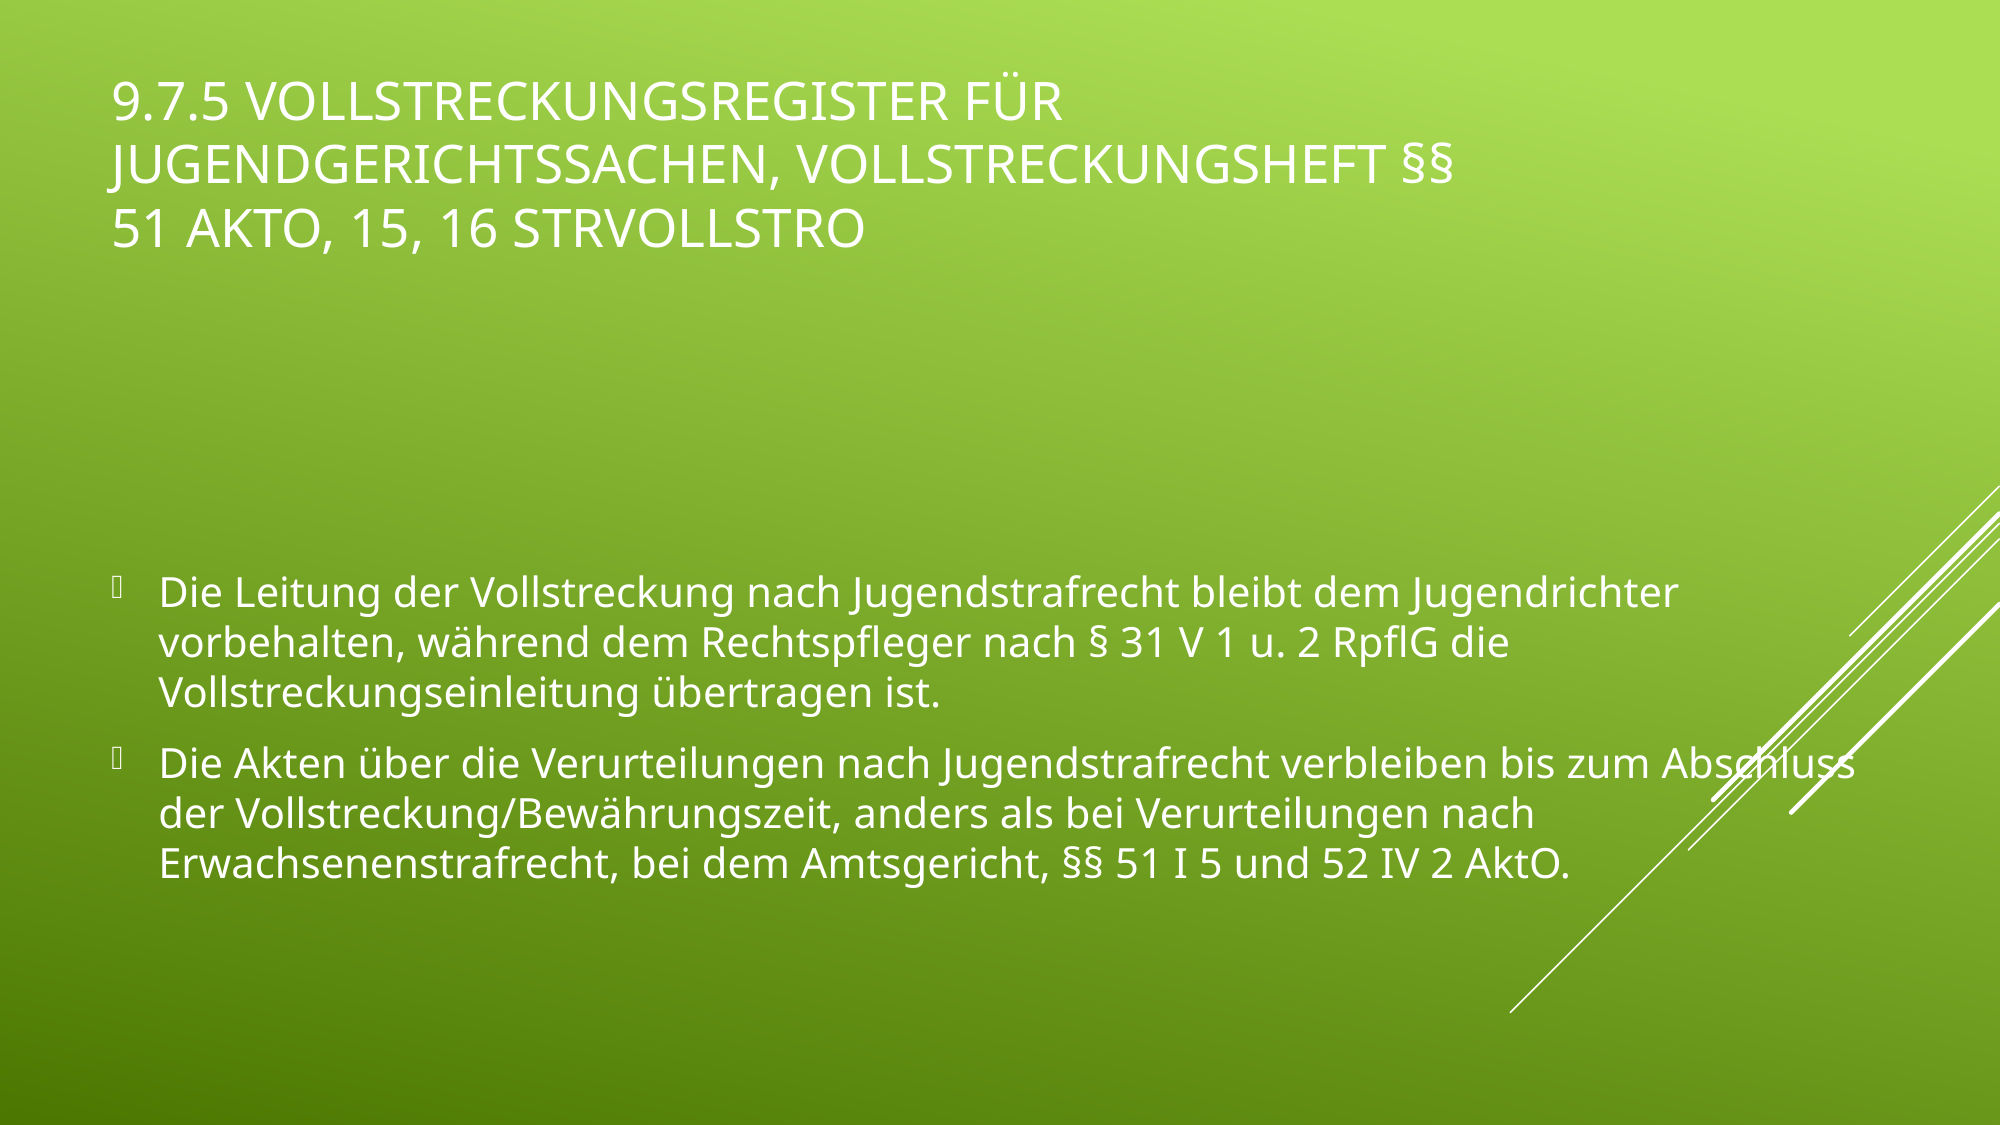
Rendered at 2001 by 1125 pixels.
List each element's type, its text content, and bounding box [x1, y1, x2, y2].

list Die Leitung der Vollstreckung nach Jugendstrafrecht bleibt dem Jugendrichter vorbehalten, während dem Rechtspfleger nach § 31 V 1 u. 2 RpflG die Vollstreckungseinleitung übertragen ist. Die Akten über die Verurteilungen nach Jugendstrafrecht verbleiben bis zum Abschluss der Vollstreckung/Bewährungszeit, anders als bei Verurteilungen nach Erwachsenenstrafrecht, bei dem Amtsgericht, §§ 51 I 5 und 52 IV 2 AktO. [96, 335, 1899, 1125]
title 9.7.5 Vollstreckungsregister für Jugendgerichtssachen, Vollstreckungsheft §§ 51 AktO, 15, 16 StrVollstrO [96, 38, 1497, 287]
